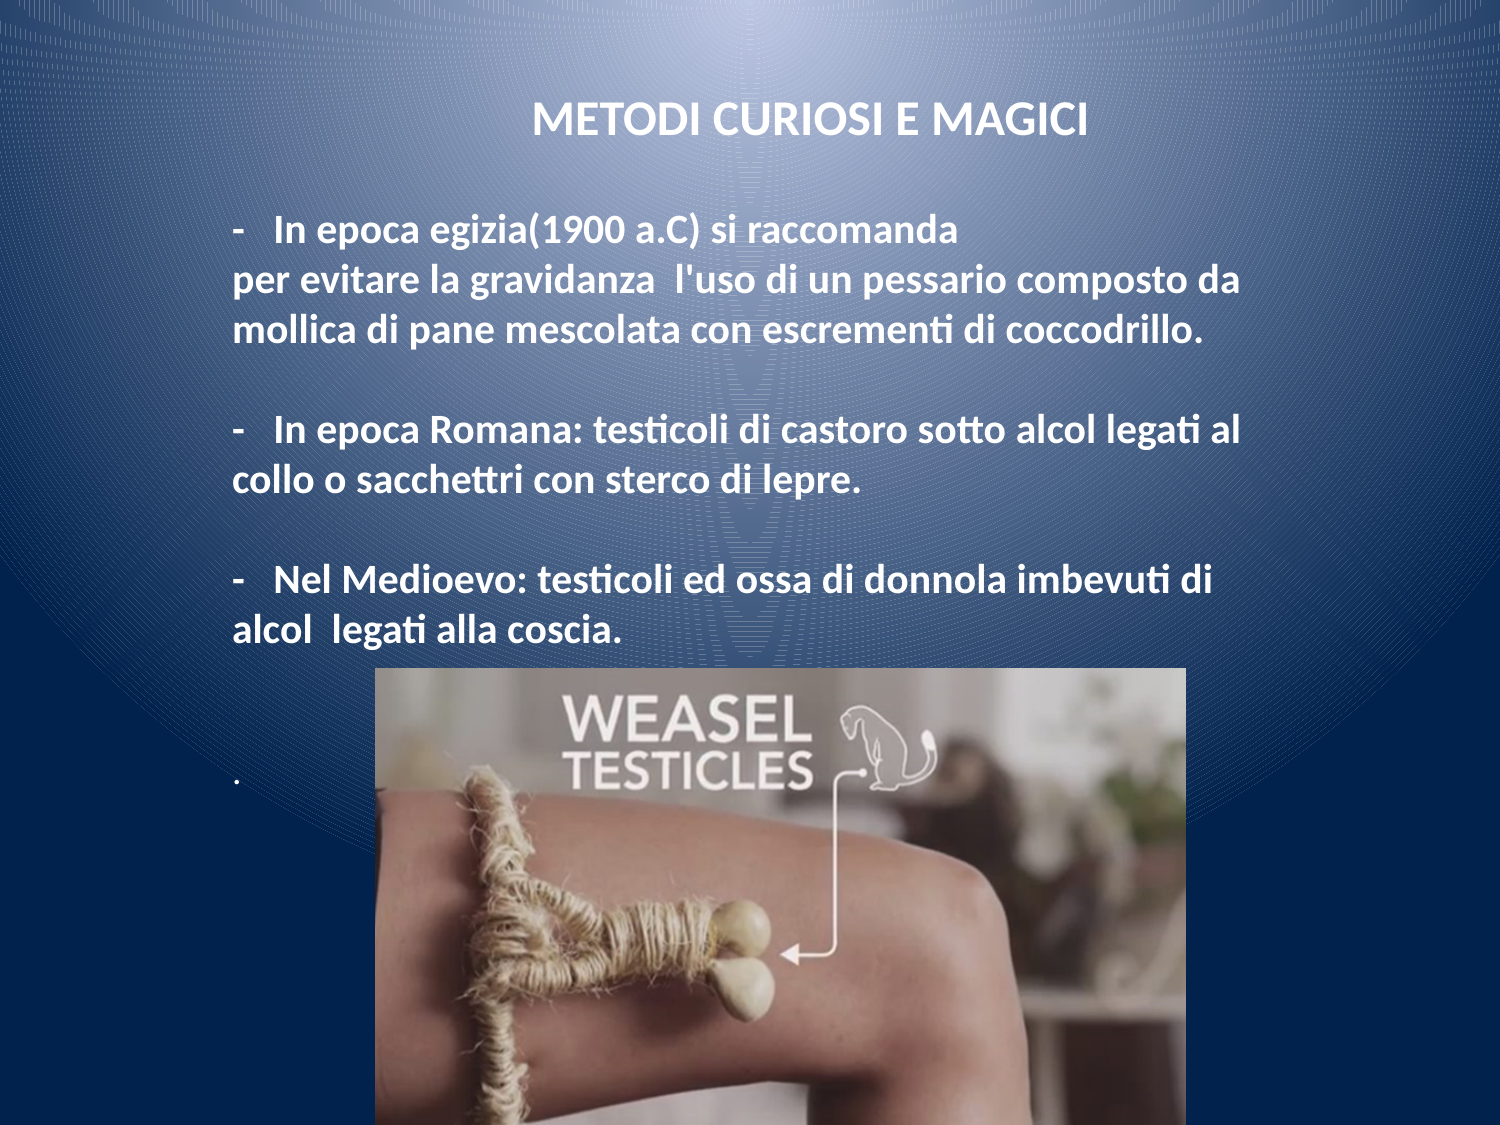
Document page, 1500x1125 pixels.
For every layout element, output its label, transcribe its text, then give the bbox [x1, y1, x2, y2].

text_box - In epoca egizia(1900 a.C) si raccomanda per evitare la gravidanza l'uso di un pessario composto da mollica di pane mescolata con escrementi di coccodrillo. - In epoca Romana: testicoli di castoro sotto alcol legati al collo o sacchettri con sterco di lepre. - Nel Medioevo: testicoli ed ossa di donnola imbevuti di alcol legati alla coscia. . [217, 194, 1316, 1025]
picture [375, 668, 1187, 1125]
text_box METODI CURIOSI E MAGICI [516, 78, 1105, 153]
